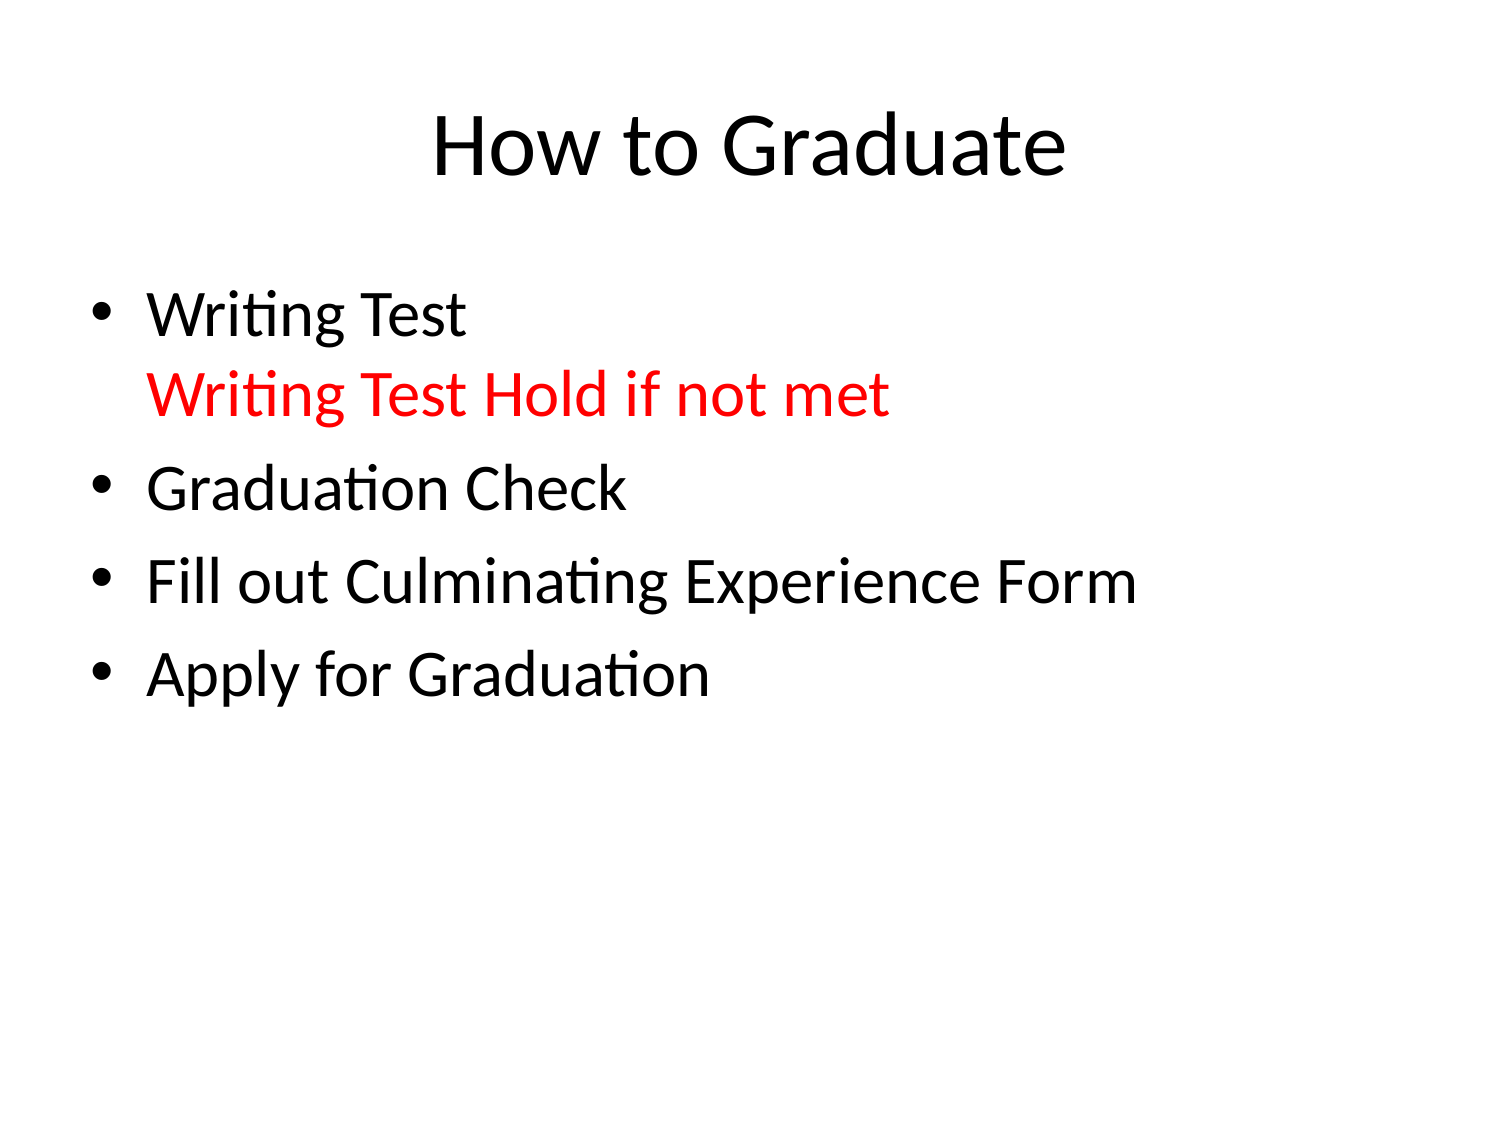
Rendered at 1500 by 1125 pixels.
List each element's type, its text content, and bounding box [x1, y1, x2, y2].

title How to Graduate [75, 45, 1425, 233]
list Writing Test Writing Test Hold if not met Graduation Check Fill out Culminating Experience Form Apply for Graduation [75, 262, 1425, 1005]
